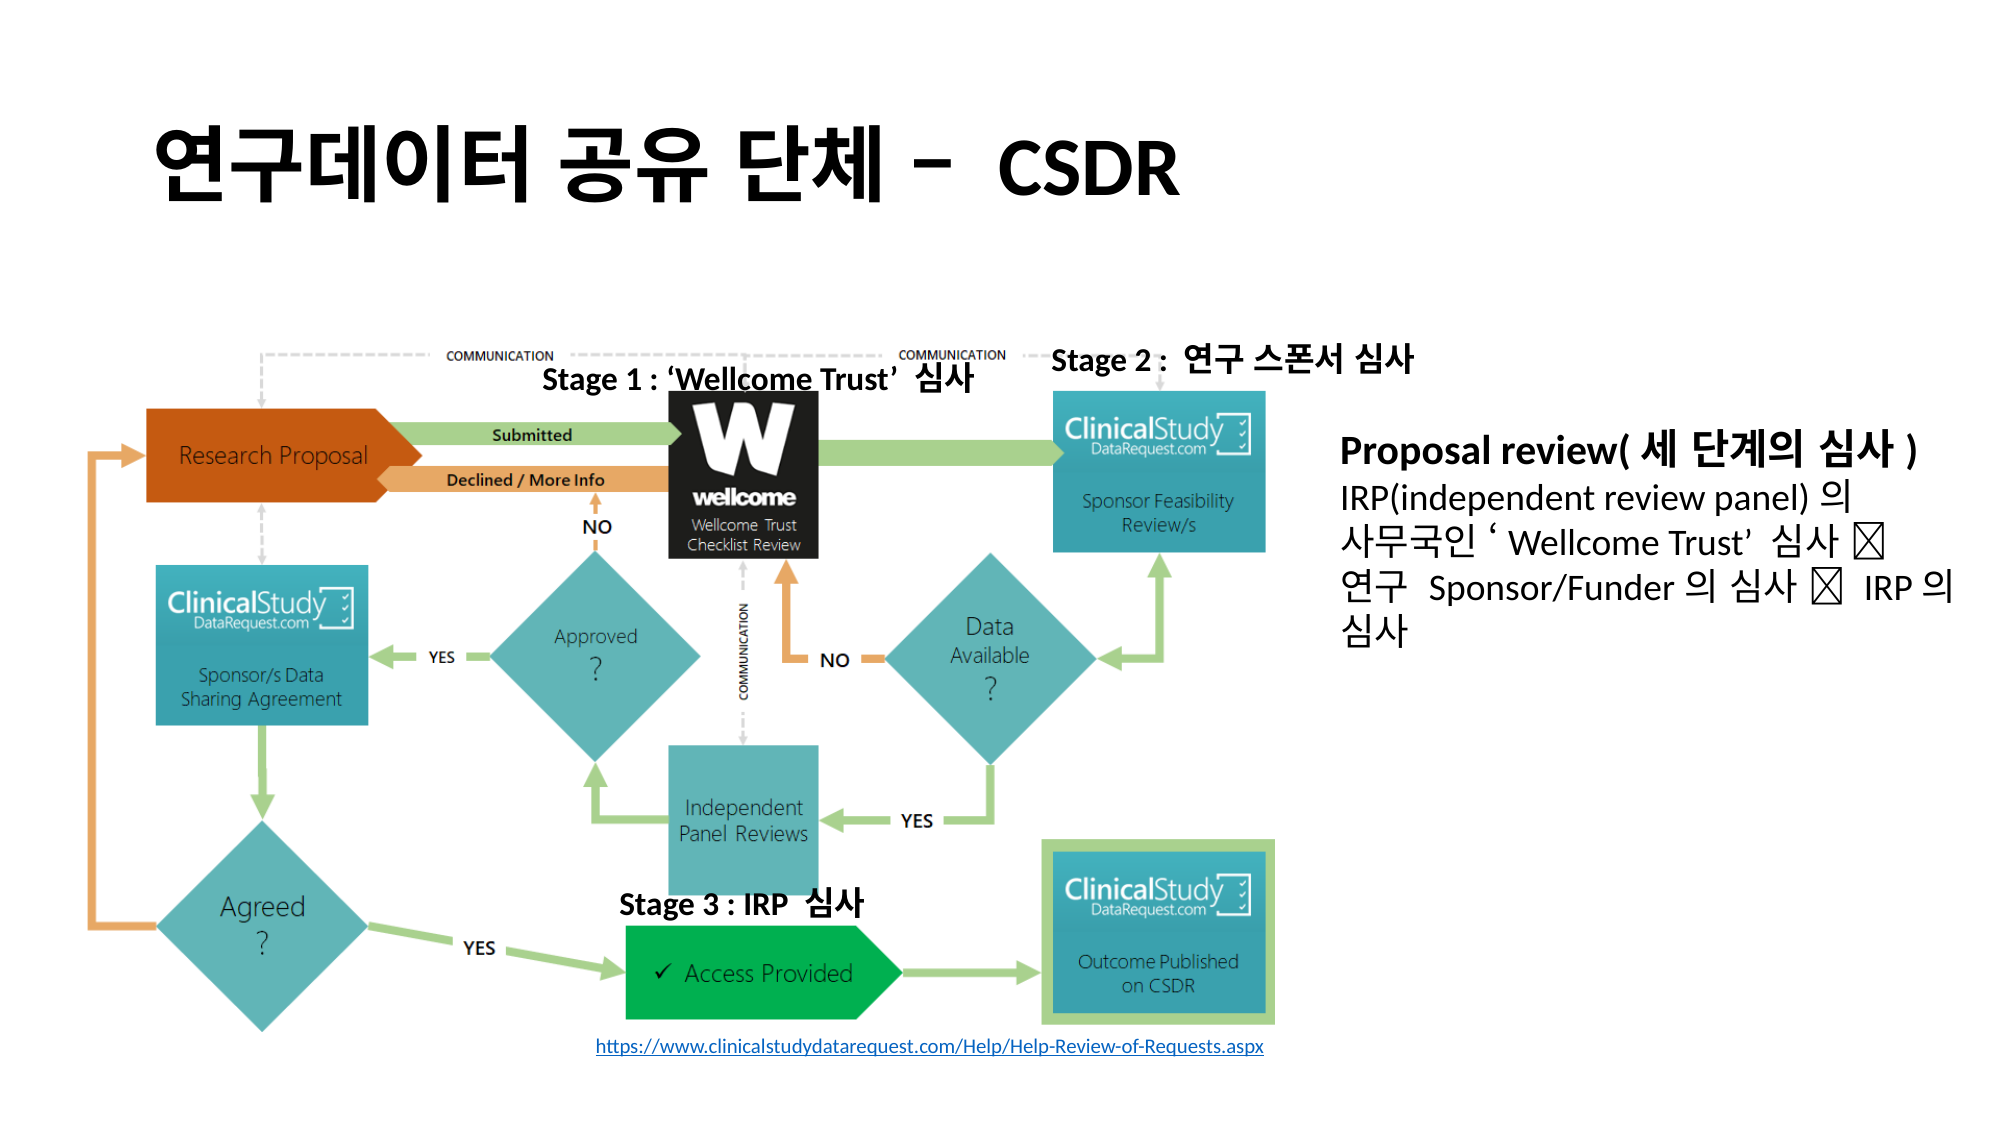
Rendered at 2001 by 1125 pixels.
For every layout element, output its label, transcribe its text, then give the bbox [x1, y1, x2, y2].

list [87, 344, 1275, 1032]
text_box Stage 2 : 연구 스폰서 심사 [1036, 330, 1431, 386]
title 연구데이터 공유 단체 – CSDR [137, 59, 1863, 278]
text_box https://www.clinicalstudydatarequest.com/Help/Help-Review-of-Requests.aspx [580, 1024, 1293, 1065]
text_box Proposal review(세 단계의 심사) IRP(independent review panel)의 사무국인 ‘Wellcome Trust’ 심사  연구 Sponsor/Funder의 심사  IRP의 심사 [1325, 415, 2000, 661]
